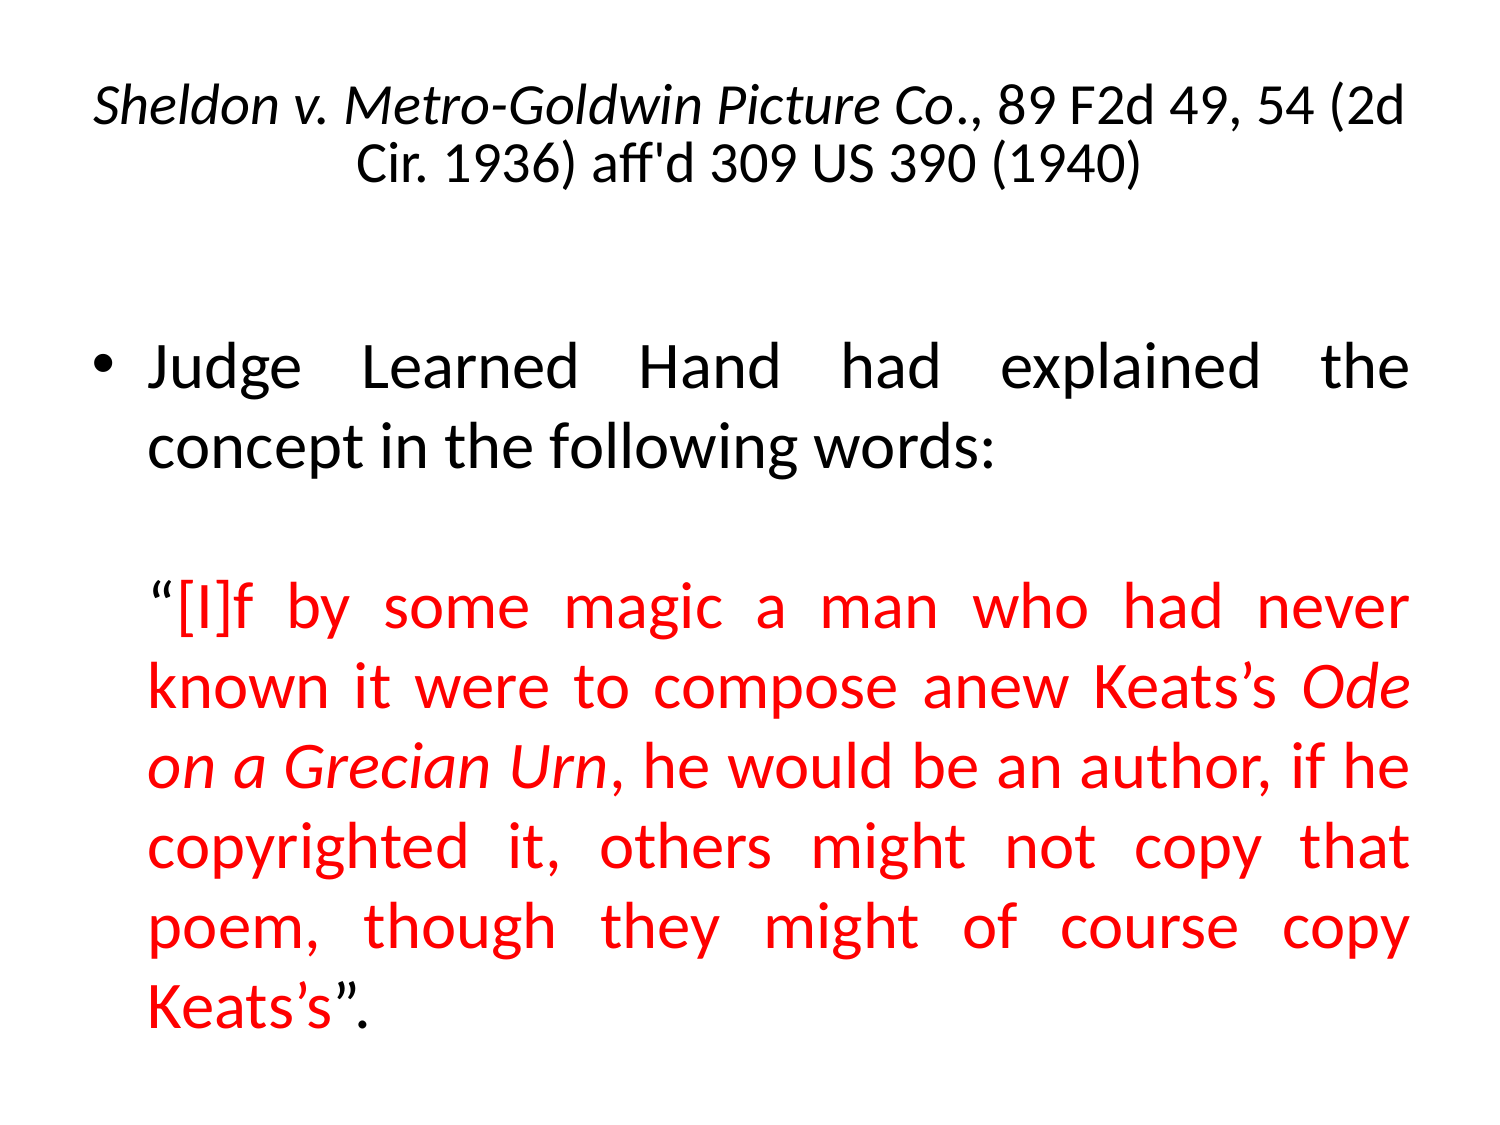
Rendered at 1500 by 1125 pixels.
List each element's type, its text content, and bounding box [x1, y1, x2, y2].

title Sheldon v. Metro-Goldwin Picture Co., 89 F2d 49, 54 (2d Cir. 1936) aff'd 309 US 390 (1940) [75, 45, 1425, 233]
list Judge Learned Hand had explained the concept in the following words: “[I]f by some magic a man who had never known it were to compose anew Keats’s Ode on a Grecian Urn, he would be an author, if he copyrighted it, others might not copy that poem, though they might of course copy Keats’s”. [76, 314, 1427, 1057]
